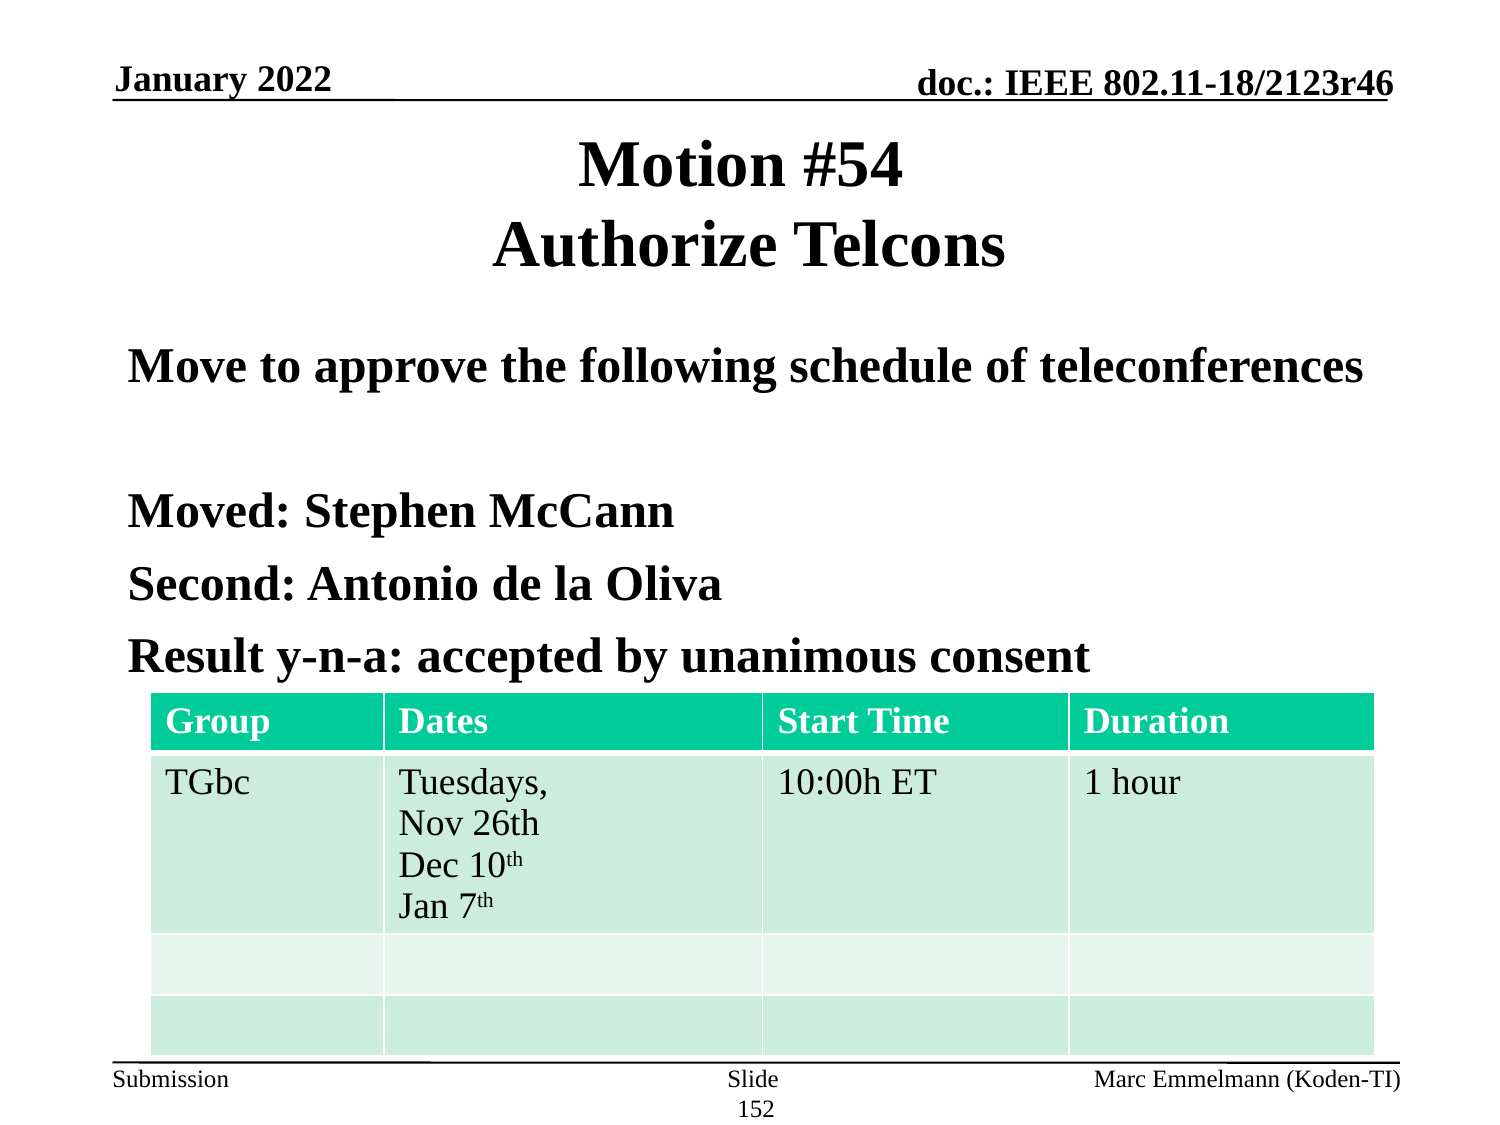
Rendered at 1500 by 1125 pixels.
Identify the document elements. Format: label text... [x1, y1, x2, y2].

table_cell Tuesdays, Nov 26th Dec 10th Jan 7th [385, 756, 762, 933]
table_cell [151, 935, 383, 994]
title Motion #54 Authorize Telcons [112, 112, 1388, 288]
footer Marc Emmelmann (Koden-TI) [878, 1061, 1402, 1093]
table_header Dates [385, 693, 762, 750]
list Move to approve the following schedule of teleconferences Moved: Stephen McCann Second: Antonio de la Oliva Result y-n-a: accepted by unanimous consent [112, 324, 1388, 626]
table_cell [763, 996, 1068, 1055]
table_cell 1 hour [1070, 756, 1374, 933]
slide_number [114, 54, 423, 100]
table_header Duration [1070, 693, 1374, 750]
table_cell [385, 996, 762, 1055]
table_cell [151, 996, 383, 1055]
slide_number Slide 152 [712, 1061, 800, 1123]
table_cell [1070, 935, 1374, 994]
table_header Start Time [763, 693, 1068, 750]
table_cell 10:00h ET [763, 756, 1068, 933]
table_cell [1070, 996, 1374, 1055]
table_cell [385, 935, 762, 994]
table_cell TGbc [151, 756, 383, 933]
table_header Group [151, 693, 383, 750]
table_cell [763, 935, 1068, 994]
